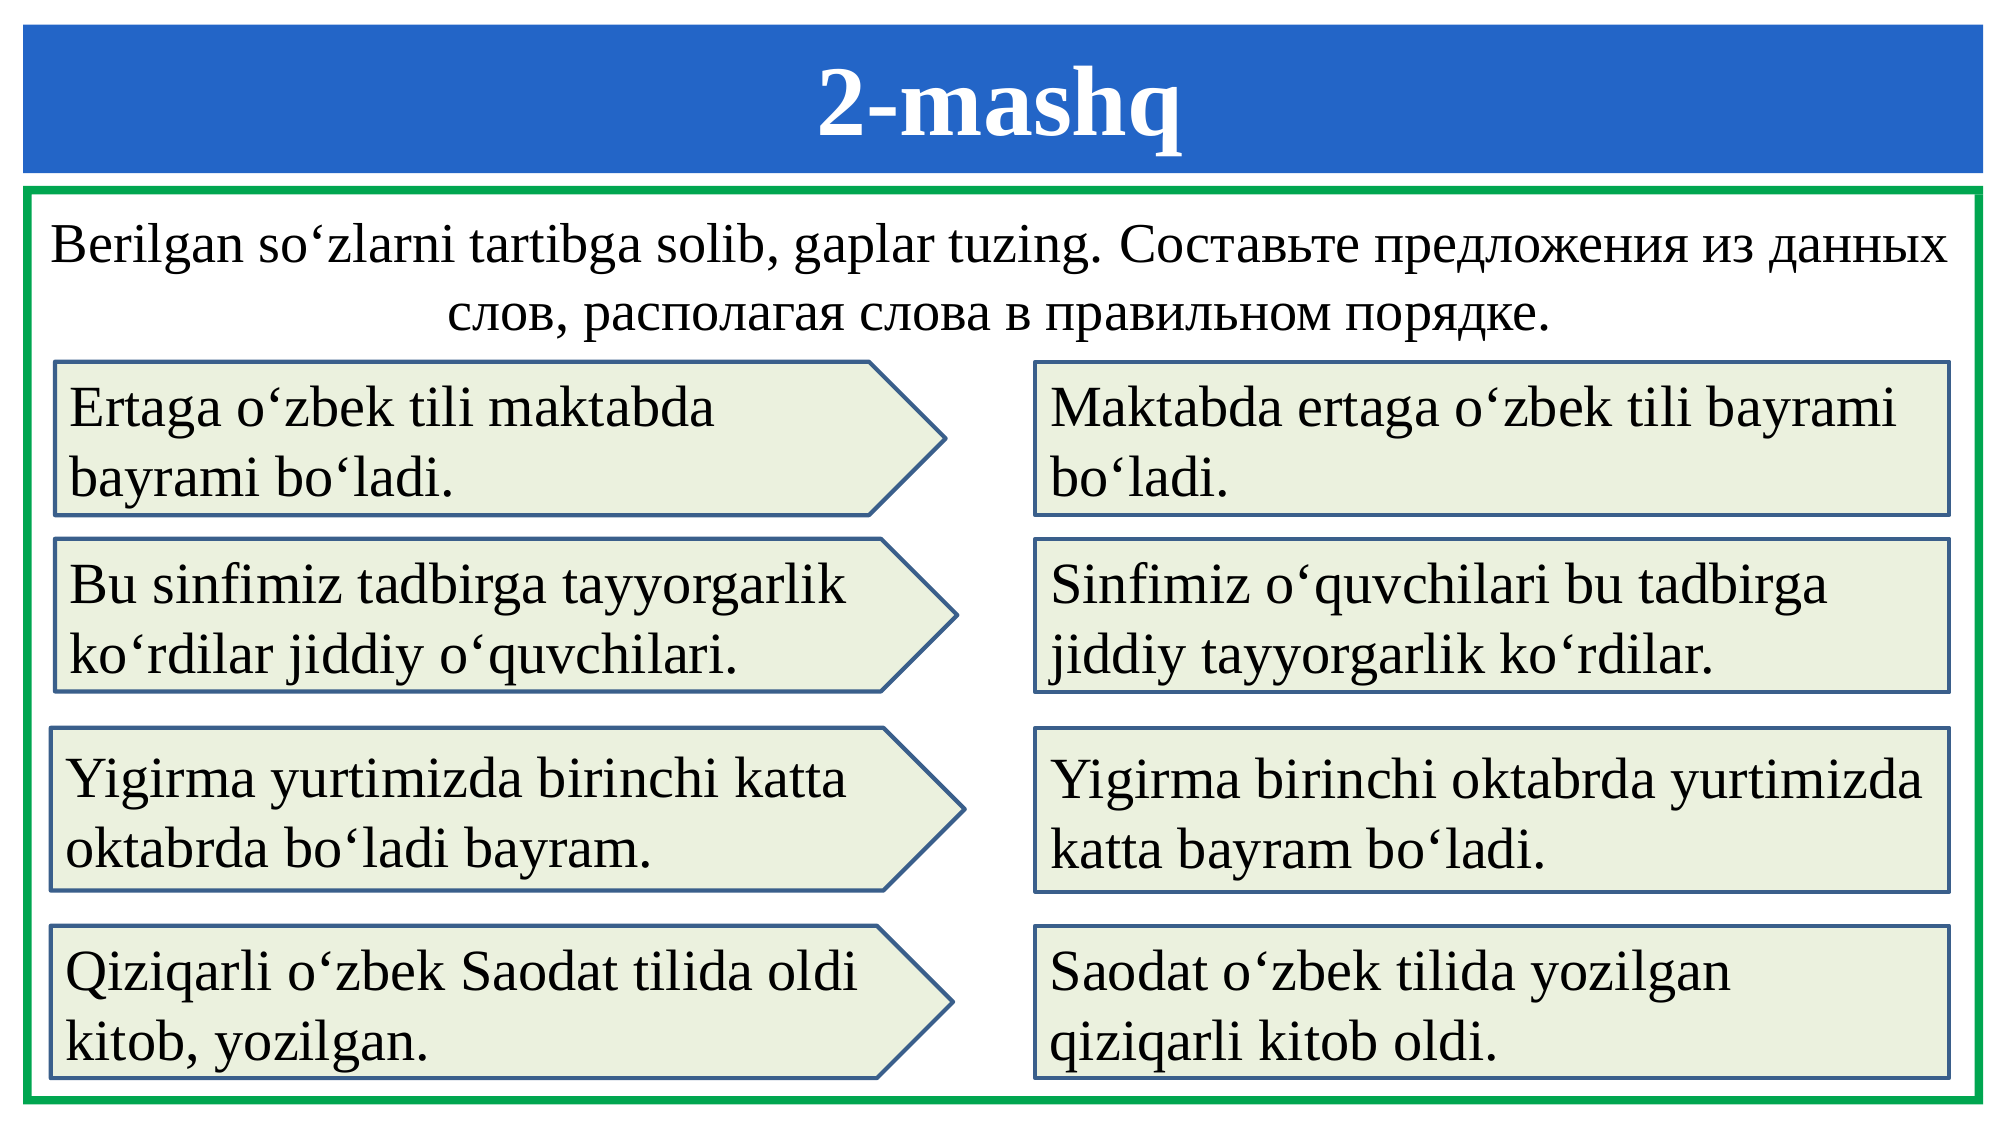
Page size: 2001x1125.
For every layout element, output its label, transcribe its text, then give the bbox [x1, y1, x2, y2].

text_box Yigirma birinchi oktabrda yurtimizda katta bayram bo‘ladi. [1033, 726, 1951, 894]
text_box Berilgan so‘zlarni tartibga solib, gaplar tuzing. Составьте предложения из данных слов, располагая слова в правильном порядке. [27, 199, 1973, 349]
text_box Maktabda ertaga o‘zbek tili bayrami bo‘ladi. [1033, 360, 1951, 517]
text_box Qiziqarli o‘zbek Saodat tilida oldi kitob, yozilgan. [48, 923, 956, 1081]
text_box Sinfimiz o‘quvchilari bu tadbirga jiddiy tayyorgarlik ko‘rdilar. [1033, 537, 1951, 694]
text_box Saodat o‘zbek tilida yozilgan qiziqarli kitob oldi. [1033, 924, 1951, 1080]
text_box Ertaga o‘zbek tili maktabda bayrami bo‘ladi. [52, 359, 948, 518]
text_box Yigirma yurtimizda birinchi katta oktabrda bo‘ladi bayram. [48, 725, 967, 893]
text_box Bu sinfimiz tadbirga tayyorgarlik ko‘rdilar jiddiy o‘quvchilari. [52, 536, 960, 694]
title 2-mashq [41, 33, 1959, 158]
